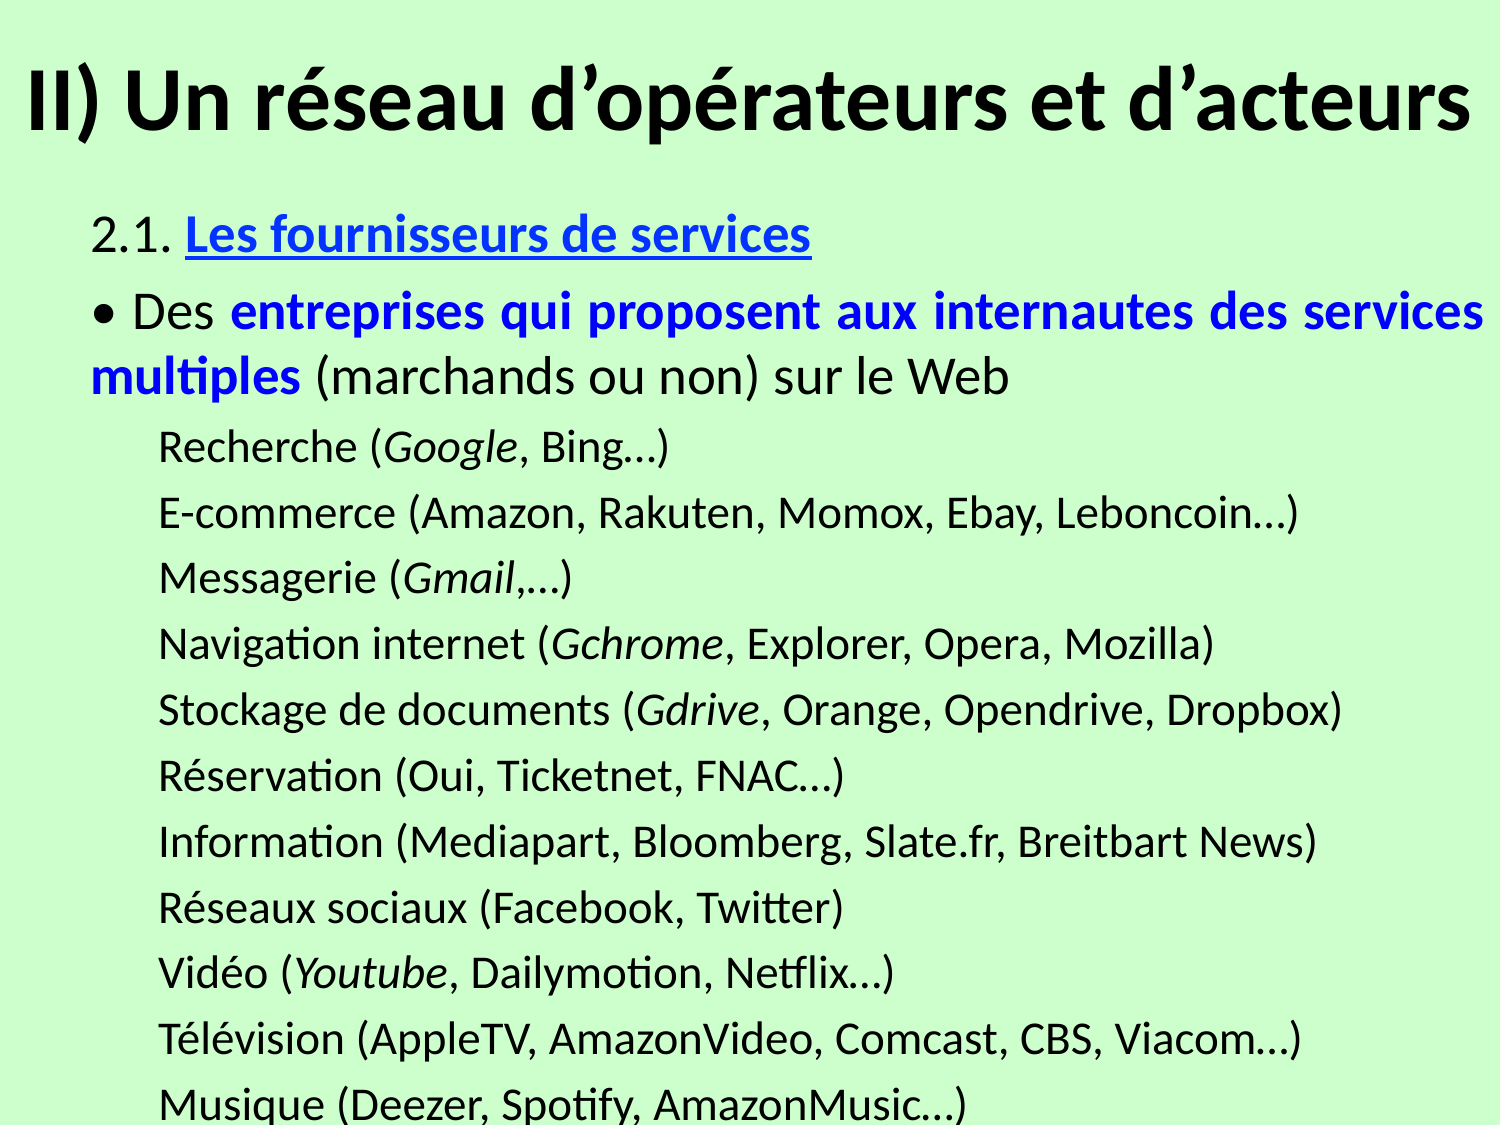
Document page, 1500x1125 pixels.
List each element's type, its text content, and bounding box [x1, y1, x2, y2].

list 2.1. Les fournisseurs de services • Des entreprises qui proposent aux internautes des services multiples (marchands ou non) sur le Web Recherche (Google, Bing…) E-commerce (Amazon, Rakuten, Momox, Ebay, Leboncoin…) Messagerie (Gmail,…) Navigation internet (Gchrome, Explorer, Opera, Mozilla) Stockage de documents (Gdrive, Orange, Opendrive, Dropbox) Réservation (Oui, Ticketnet, FNAC…) Information (Mediapart, Bloomberg, Slate.fr, Breitbart News) Réseaux sociaux (Facebook, Twitter) Vidéo (Youtube, Dailymotion, Netflix…) Télévision (AppleTV, AmazonVideo, Comcast, CBS, Viacom…) Musique (Deezer, Spotify, AmazonMusic…) Démarches administratives (impots.gouv…) [75, 190, 1500, 1125]
title II) Un réseau d’opérateurs et d’acteurs [0, 0, 1500, 188]
